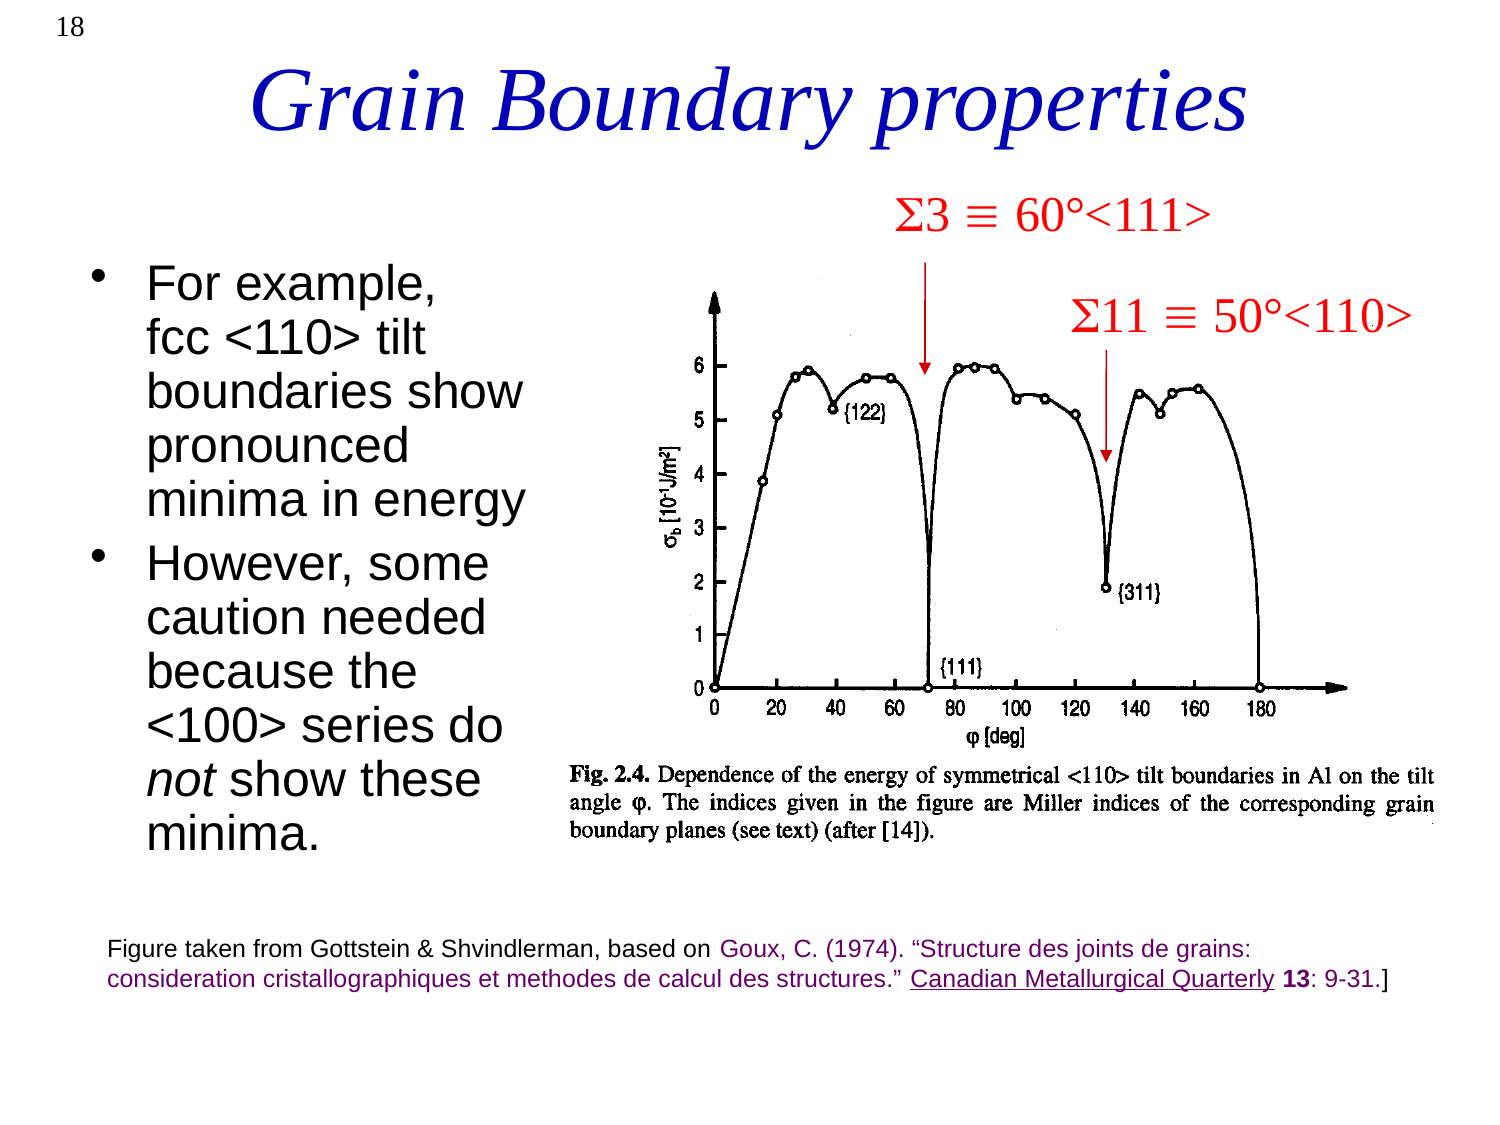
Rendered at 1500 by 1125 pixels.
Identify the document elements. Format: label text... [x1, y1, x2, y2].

picture [562, 274, 1451, 851]
title Grain Boundary properties [112, 0, 1388, 188]
text_box Figure taken from Gottstein & Shvindlerman, based on Goux, C. (1974). “Structure des joints de grains: consideration cristallographiques et methodes de calcul des structures.” Canadian Metallurgical Quarterly 13: 9-31.] [92, 924, 1408, 1000]
list For example, fcc <110> tilt boundaries show pronounced minima in energy However, some caution needed because the <100> series do not show these minima. [74, 249, 551, 913]
slide_number 18 [0, 0, 101, 51]
text_box S3  60°<111> [880, 174, 1228, 250]
